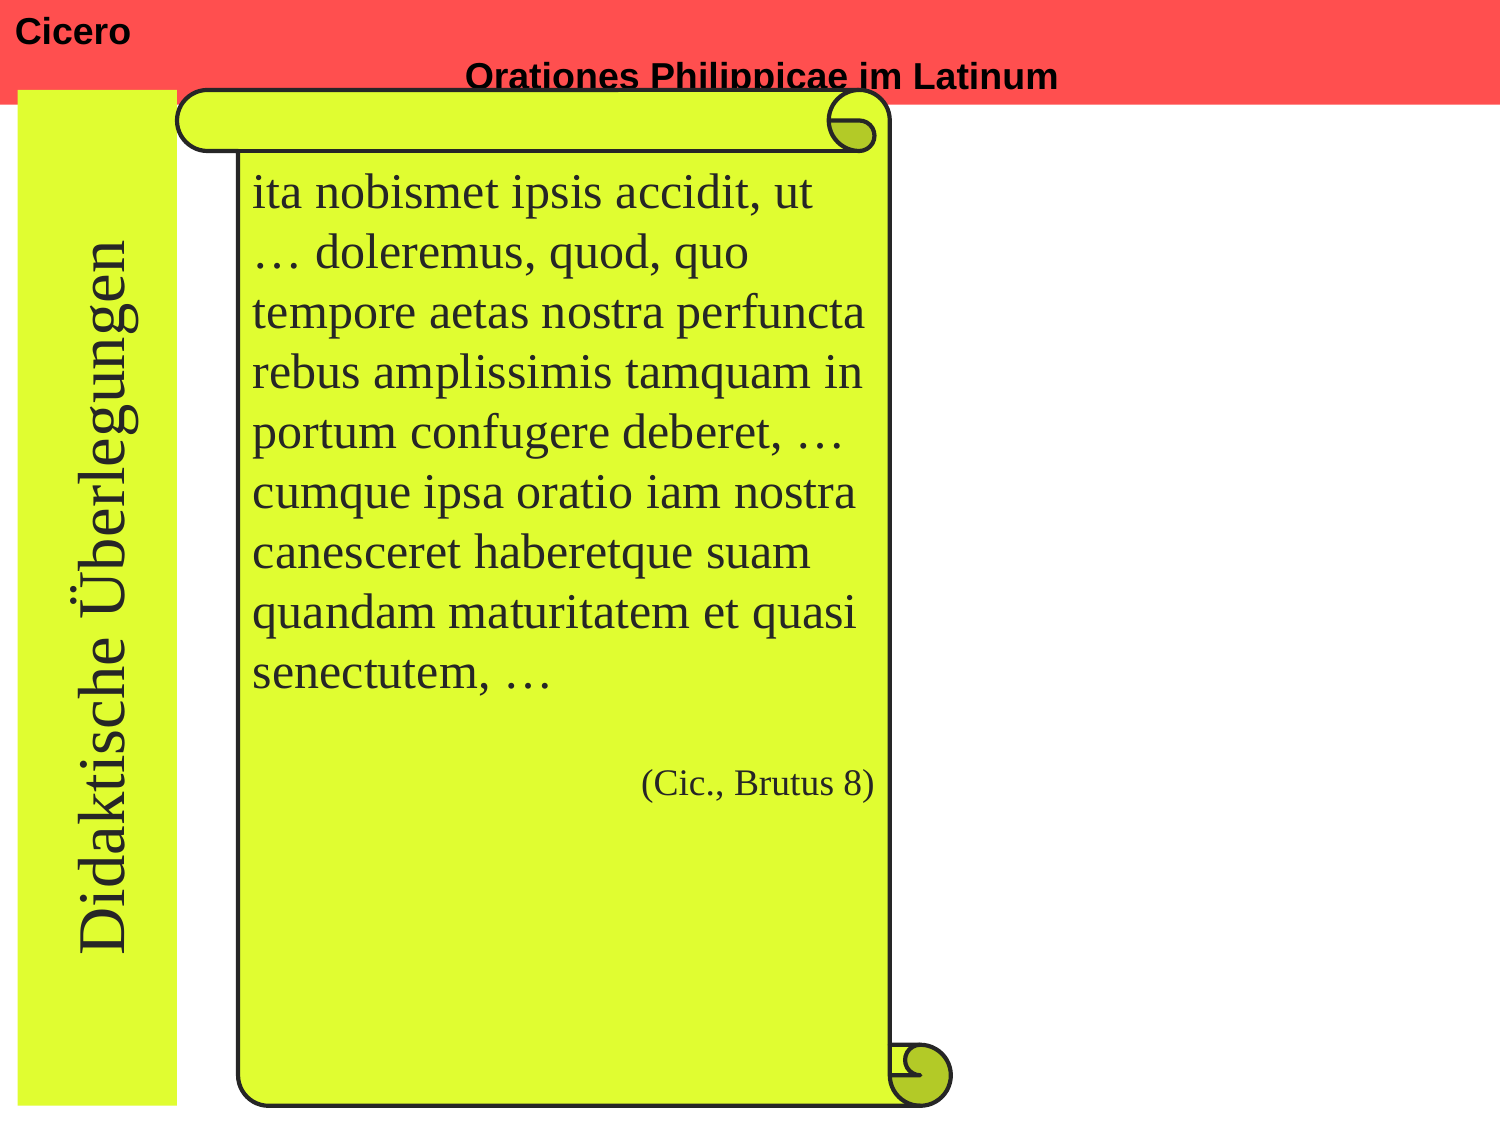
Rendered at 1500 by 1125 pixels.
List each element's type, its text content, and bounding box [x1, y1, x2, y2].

text_box Cicero Orationes Philippicae im Latinum [0, 0, 1500, 105]
text_box Didaktische Überlegungen [16, 88, 179, 1108]
text_box ita nobismet ipsis accidit, ut … doleremus, quod, quo tempore aetas nostra perfuncta rebus amplissimis tamquam in portum confugere deberet, … cumque ipsa oratio iam nostra canesceret haberetque suam quandam maturitatem et quasi senectutem, … (Cic., Brutus 8) [174, 87, 953, 1108]
